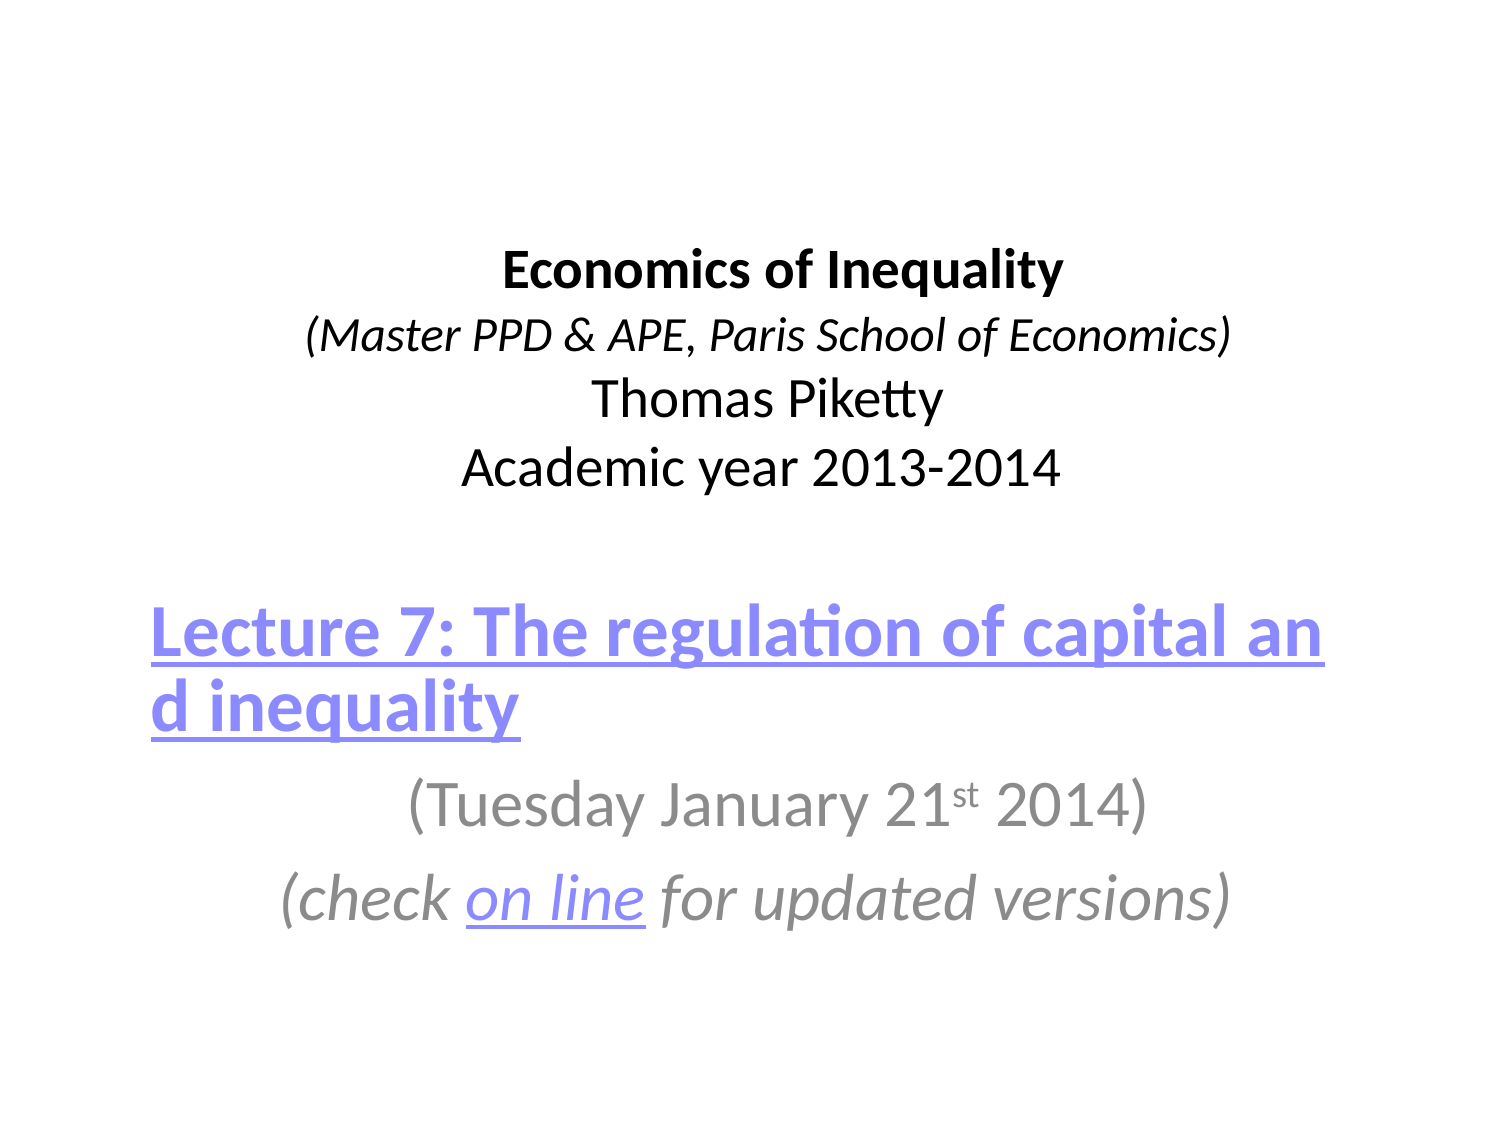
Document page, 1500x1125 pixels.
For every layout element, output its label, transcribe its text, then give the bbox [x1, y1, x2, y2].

title Economics of Inequality (Master PPD & APE, Paris School of Economics) Thomas Piketty Academic year 2013-2014 [112, 125, 1424, 591]
subtitle Lecture 7: The regulation of capital and inequality (Tuesday January 21st 2014) (check on line for updated versions) [135, 574, 1376, 1024]
